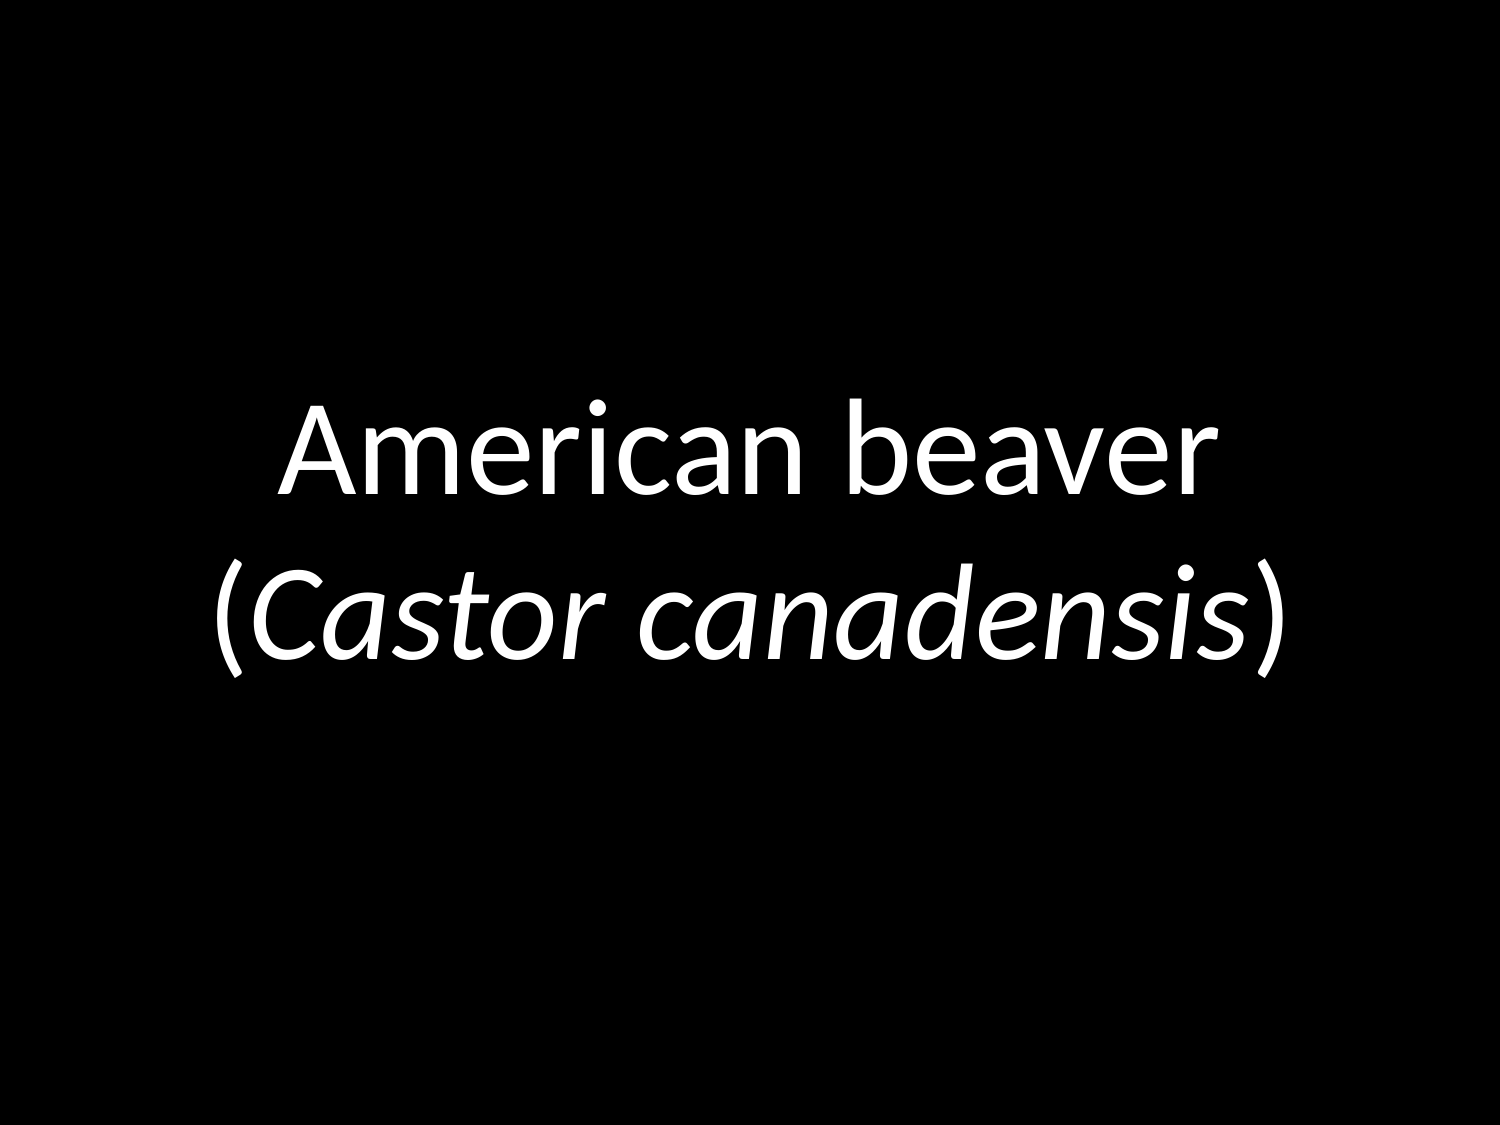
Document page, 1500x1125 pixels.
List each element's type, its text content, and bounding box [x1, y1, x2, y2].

text_box American beaver (Castor canadensis) [0, 349, 1500, 695]
